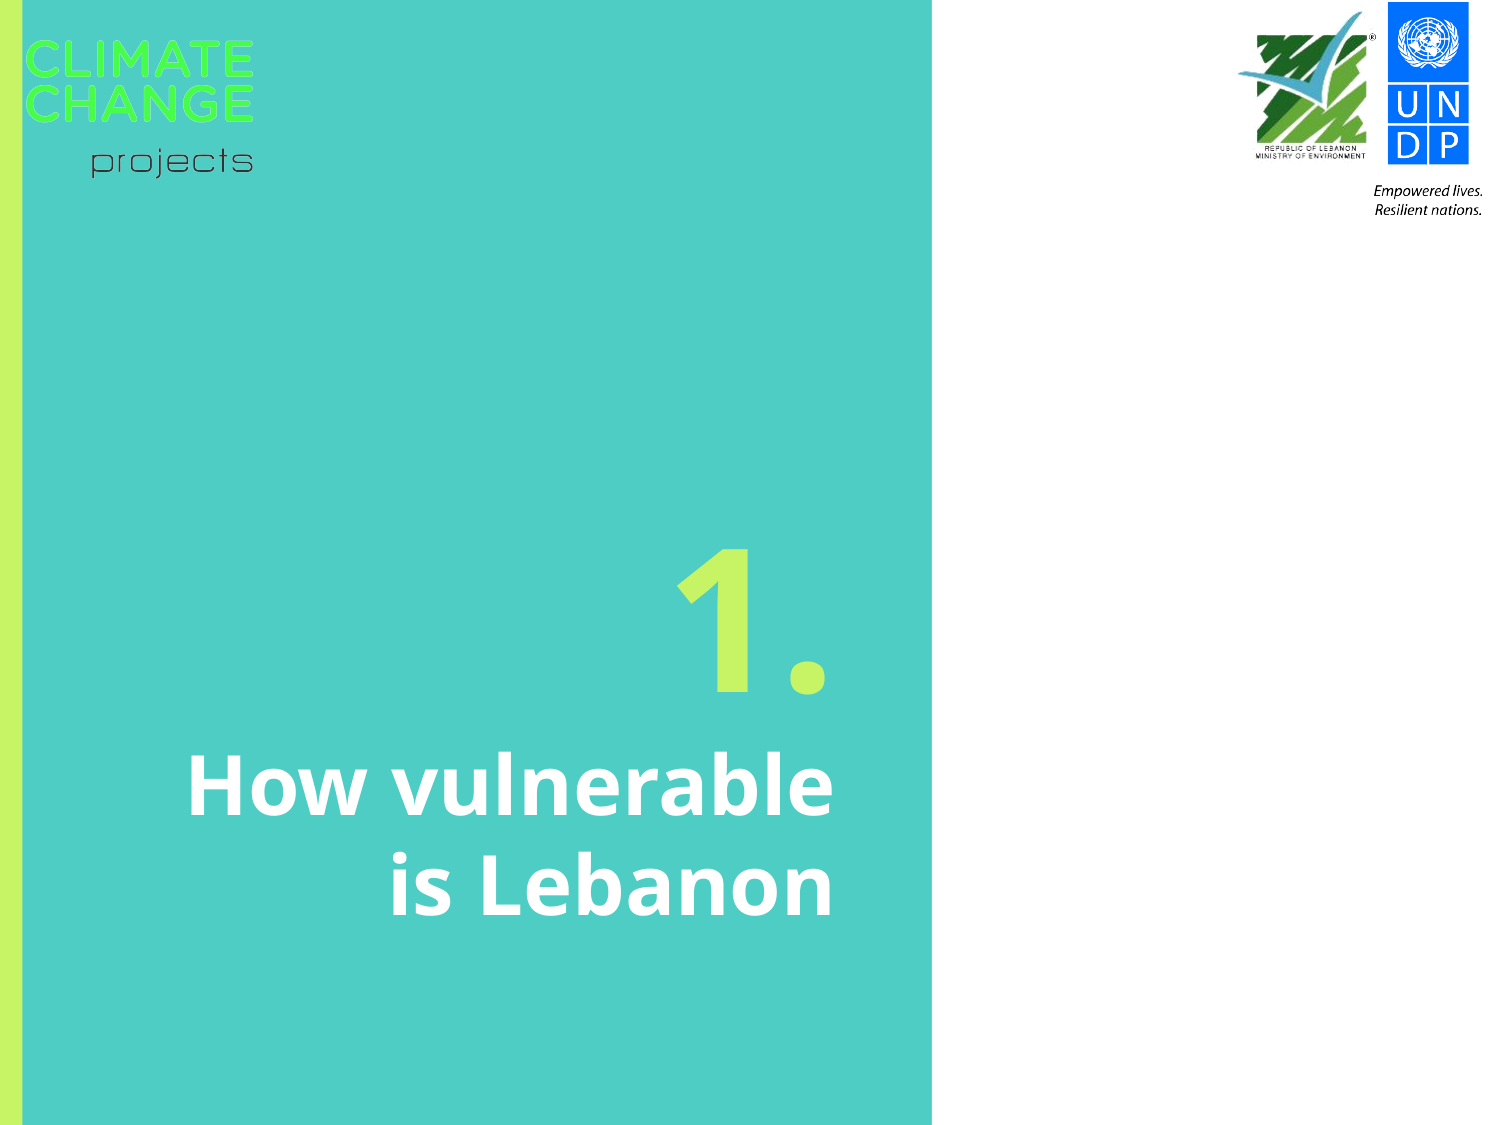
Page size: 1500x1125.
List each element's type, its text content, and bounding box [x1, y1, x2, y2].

title 1. How vulnerable is Lebanon [112, 633, 852, 948]
picture [1237, 2, 1482, 215]
picture [0, 5, 275, 202]
